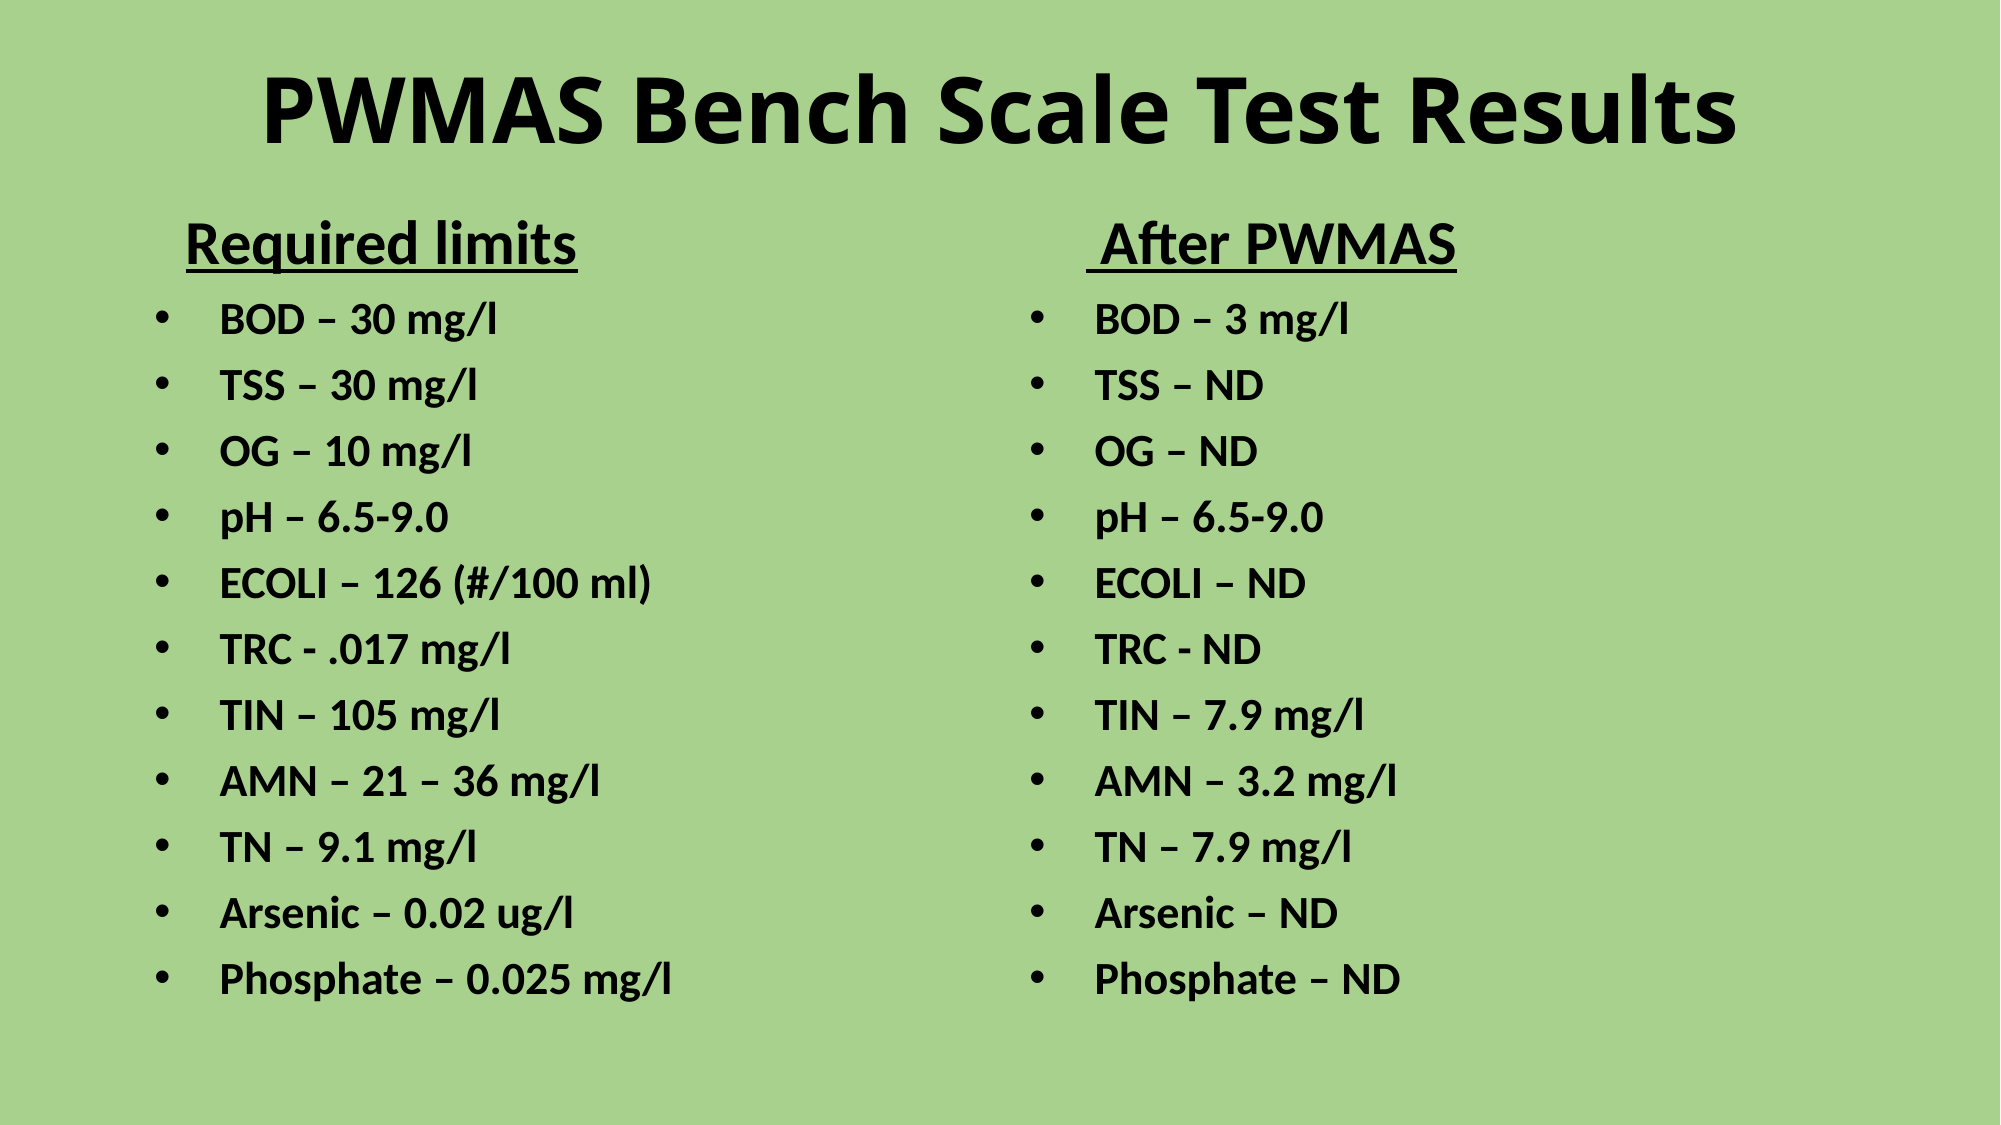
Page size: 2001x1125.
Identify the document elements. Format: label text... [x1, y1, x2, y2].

list Required limits BOD – 30 mg/l TSS – 30 mg/l OG – 10 mg/l pH – 6.5-9.0 ECOLI – 126 (#/100 ml) TRC - .017 mg/l TIN – 105 mg/l AMN – 21 – 36 mg/l TN – 9.1 mg/l Arsenic – 0.02 ug/l Phosphate – 0.025 mg/l [137, 203, 988, 1014]
title PWMAS Bench Scale Test Results [137, 59, 1863, 278]
list After PWMAS BOD – 3 mg/l TSS – ND OG – ND pH – 6.5-9.0 ECOLI – ND TRC - ND TIN – 7.9 mg/l AMN – 3.2 mg/l TN – 7.9 mg/l Arsenic – ND Phosphate – ND [1012, 203, 1863, 1014]
